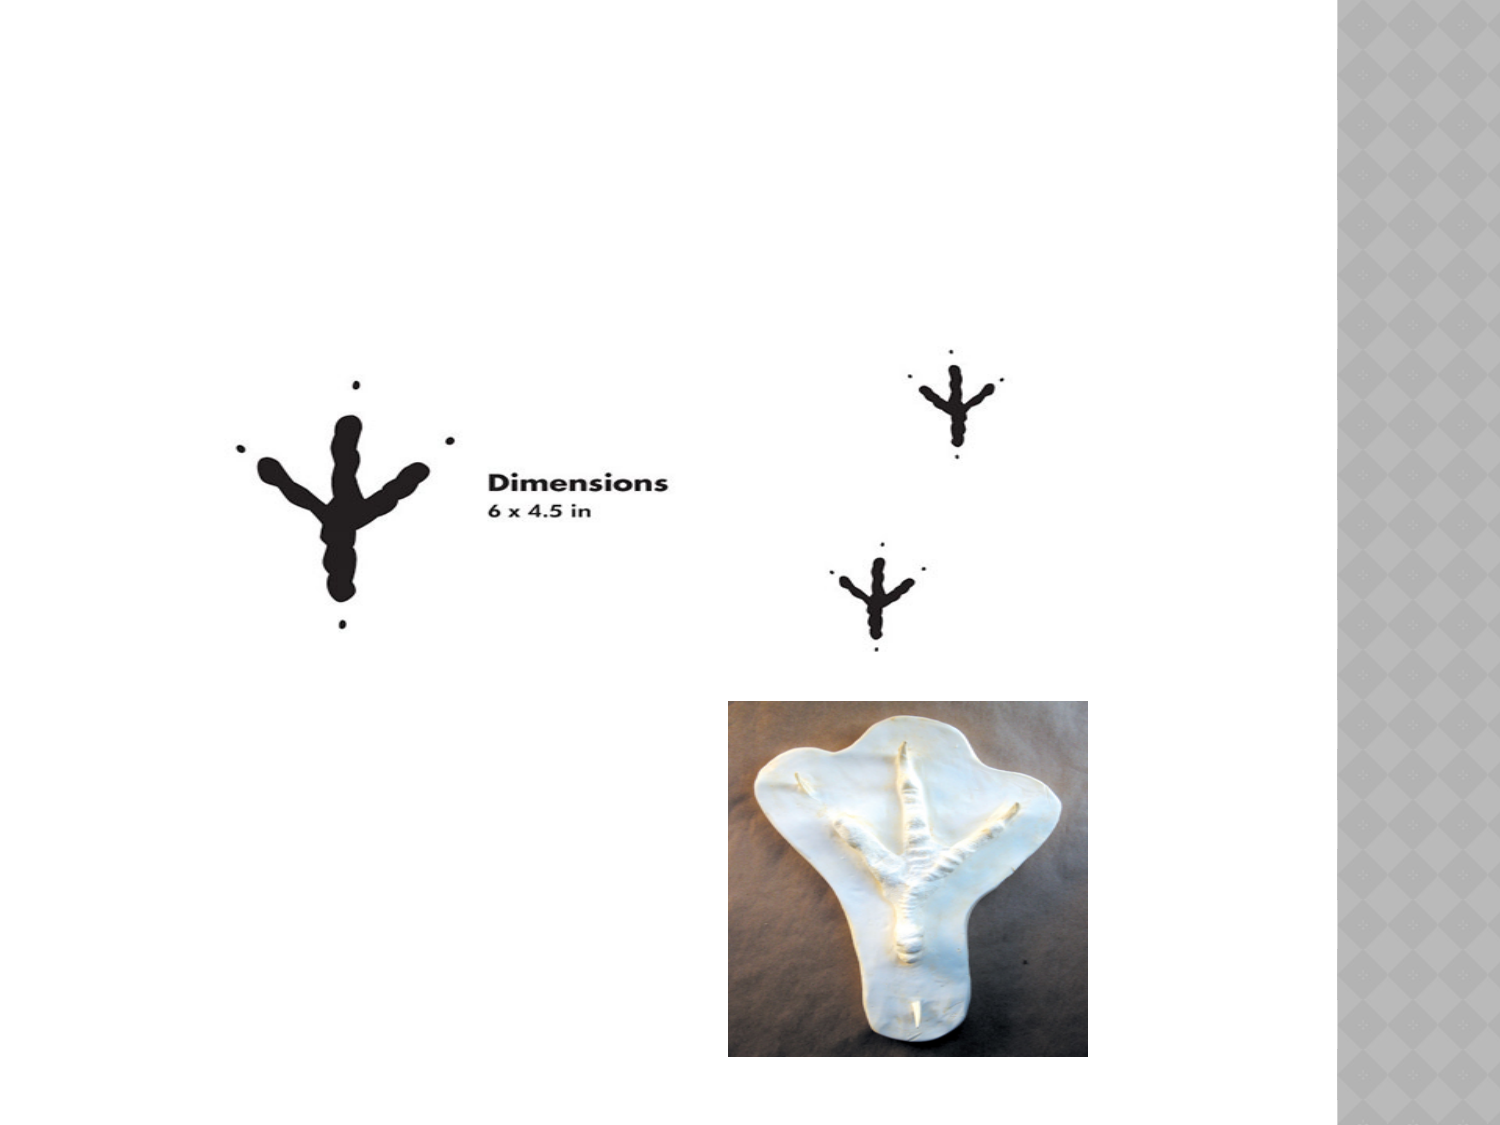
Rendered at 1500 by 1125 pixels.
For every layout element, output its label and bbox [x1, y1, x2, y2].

picture [727, 701, 1088, 1057]
picture [149, 327, 1088, 676]
